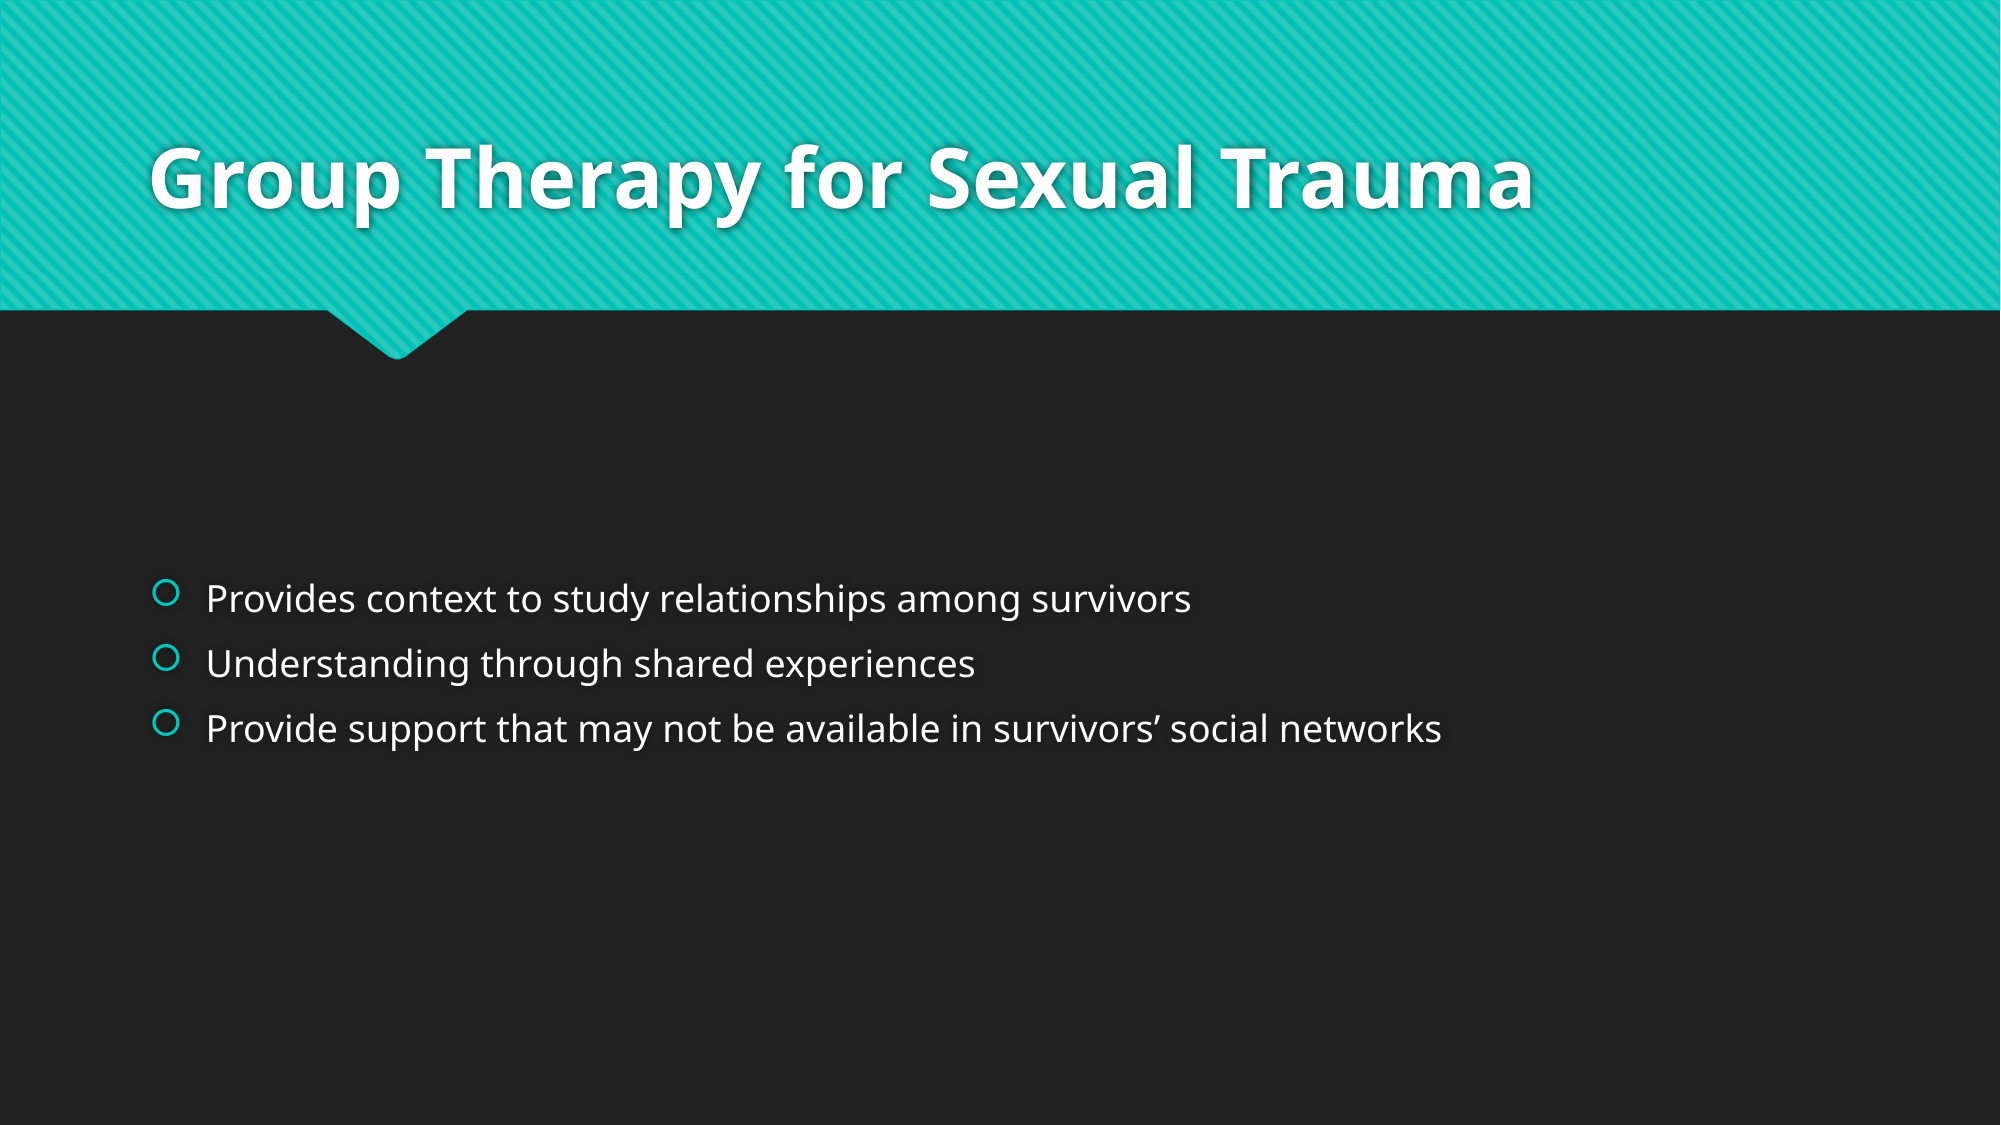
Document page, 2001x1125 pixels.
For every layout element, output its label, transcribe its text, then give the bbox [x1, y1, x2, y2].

title Group Therapy for Sexual Trauma [132, 73, 1868, 233]
list Provides context to study relationships among survivors Understanding through shared experiences Provide support that may not be available in survivors’ social networks [134, 364, 1866, 962]
